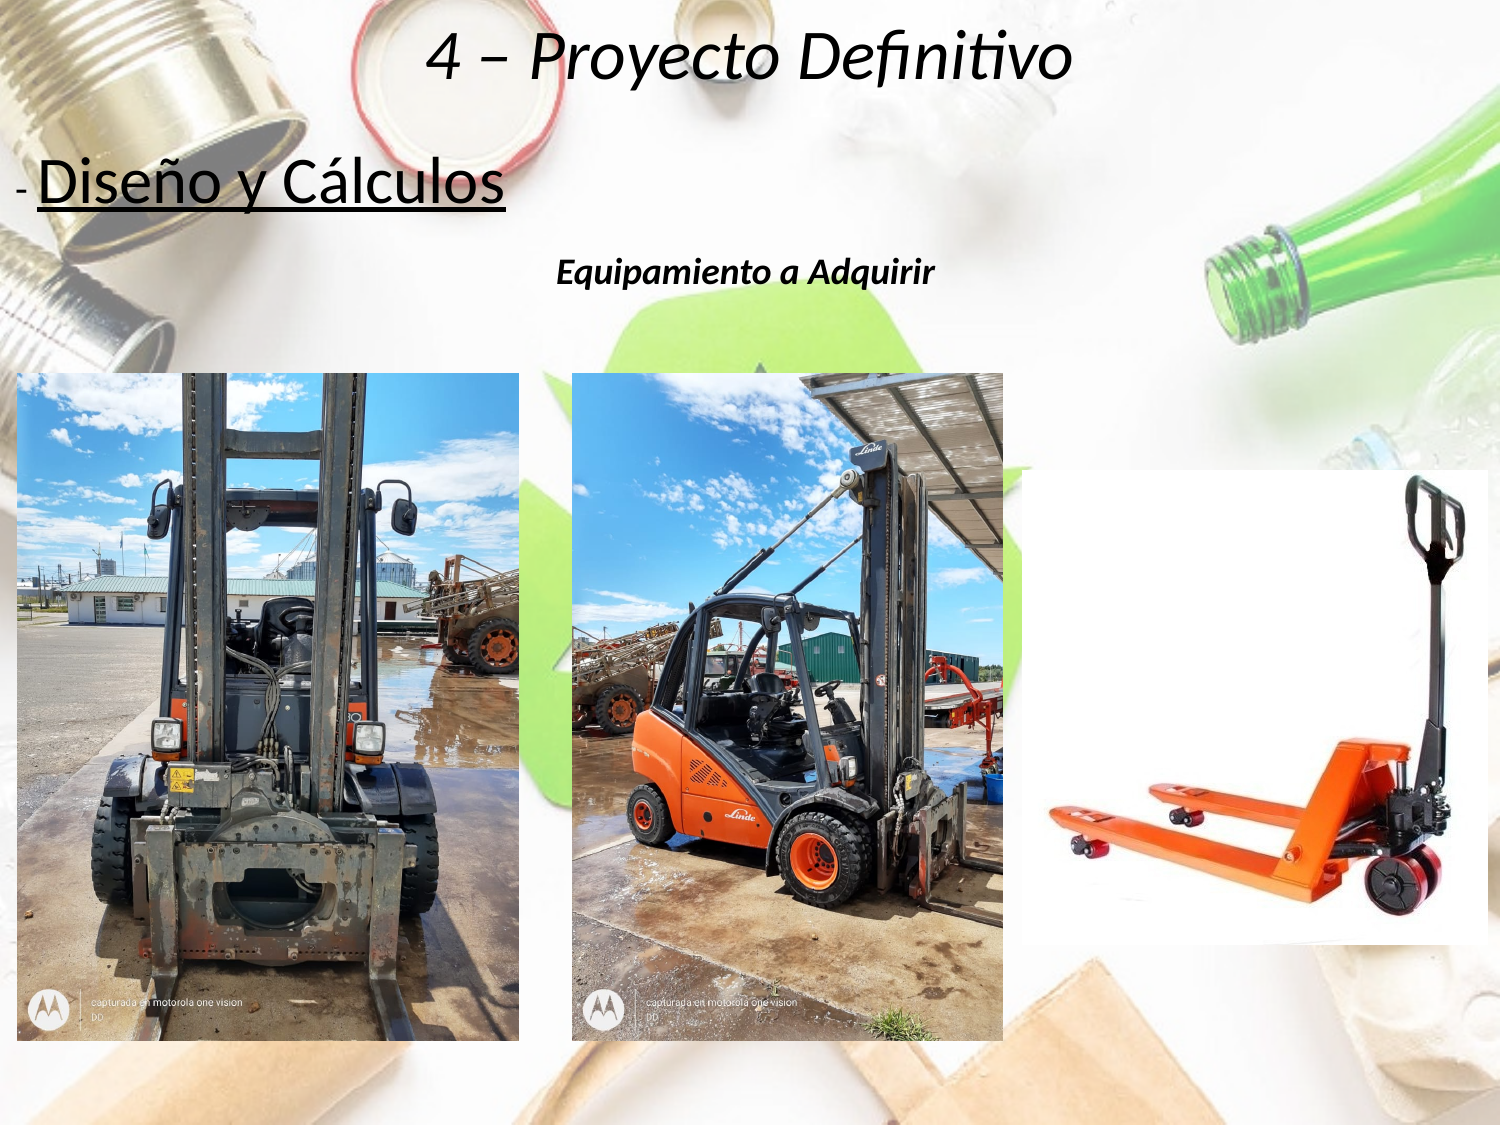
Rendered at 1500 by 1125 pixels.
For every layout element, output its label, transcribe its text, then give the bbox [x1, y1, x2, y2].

title 4 – Proyecto Definitivo [0, 0, 1500, 102]
picture [572, 373, 1003, 1042]
text_box - Diseño y Cálculos [0, 128, 1500, 240]
picture [17, 373, 519, 1042]
picture [1022, 470, 1488, 945]
text_box Equipamiento a Adquirir [0, 239, 1496, 300]
